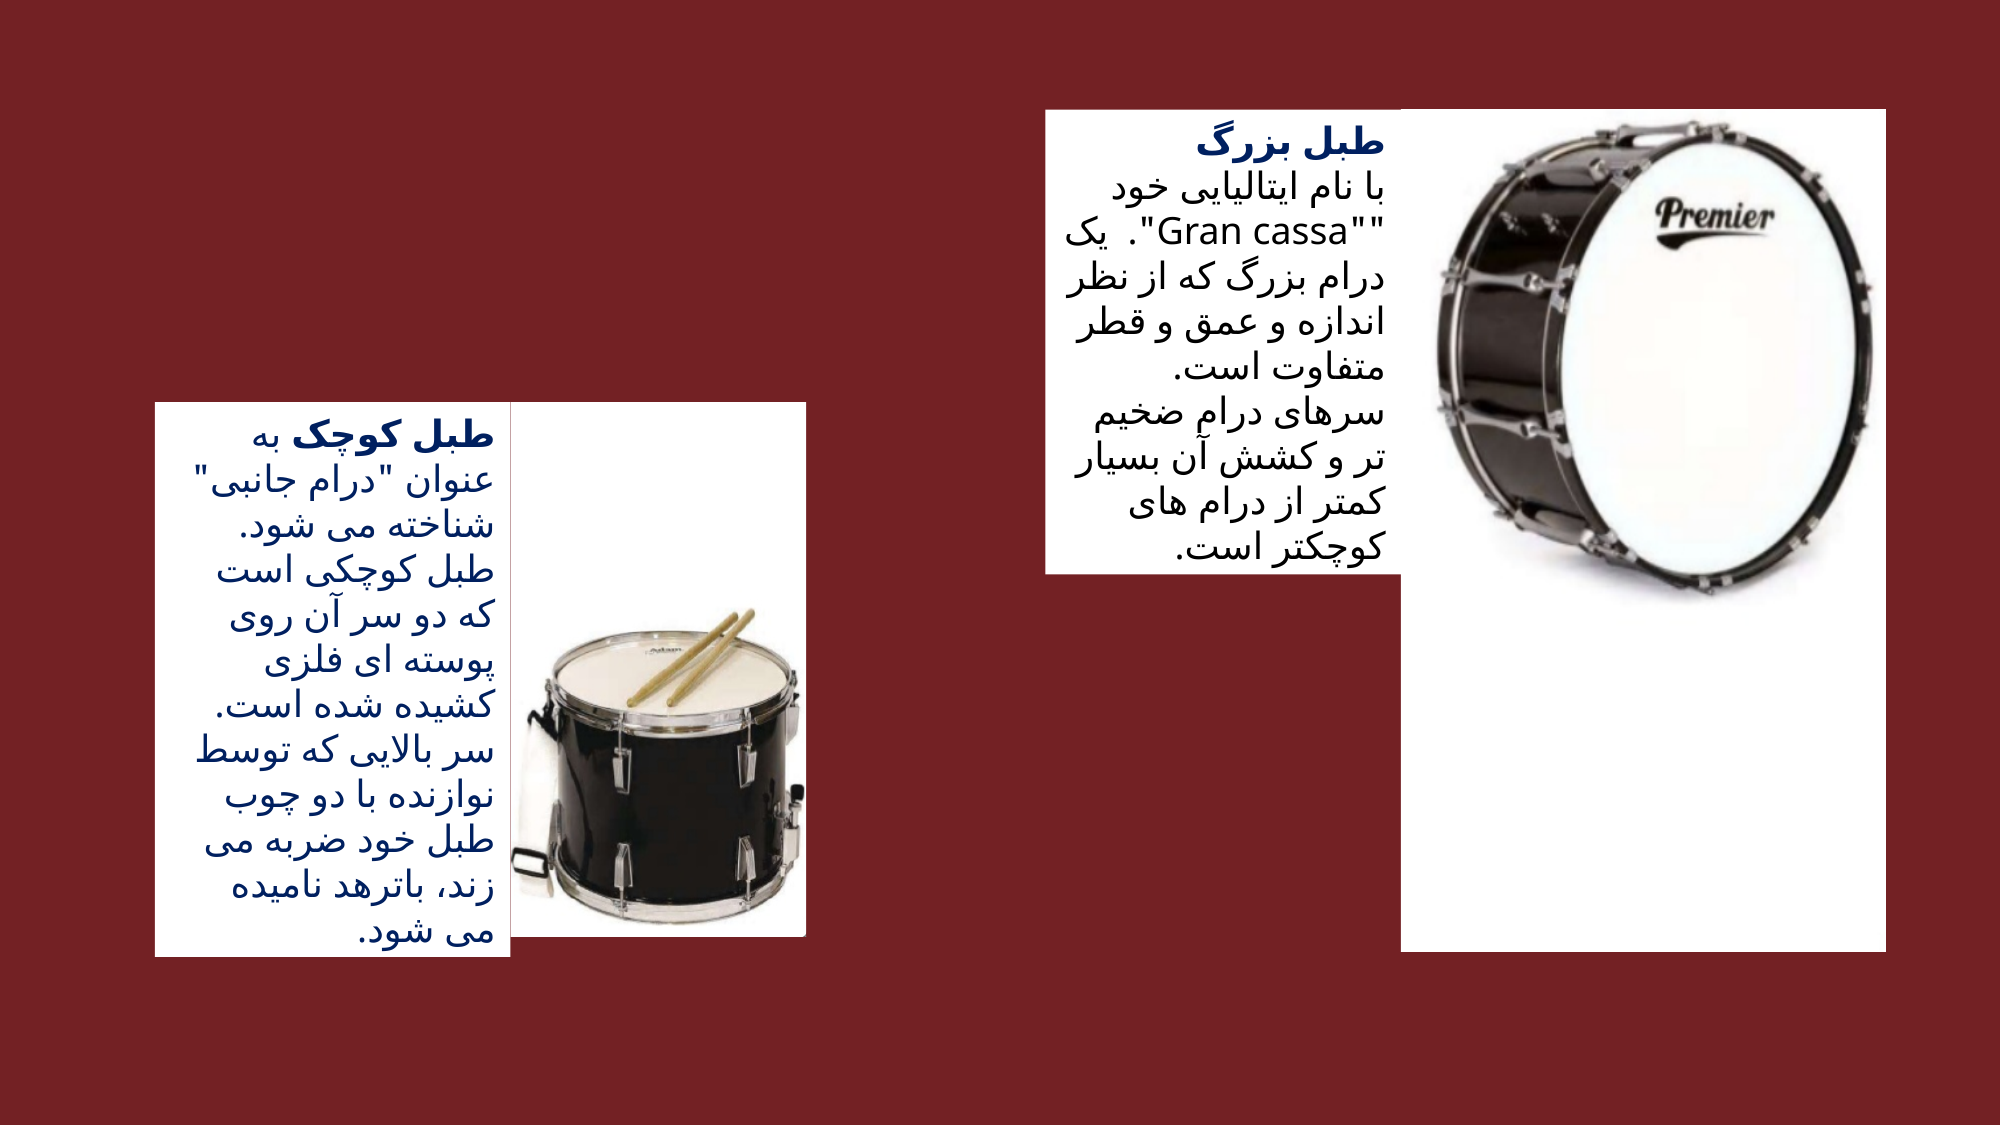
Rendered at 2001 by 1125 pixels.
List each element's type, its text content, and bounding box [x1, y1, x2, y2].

picture [510, 401, 807, 937]
text_box طبل بزرگ با نام ایتالیایی خود ""Gran cassa". یک درام بزرگ که از نظر اندازه و عمق و قطر متفاوت است. سرهای درام ضخیم تر و کشش آن بسیار کمتر از درام های کوچکتر است. [1045, 109, 1400, 575]
text_box طبل کوچک به عنوان "درام جانبی" شناخته می شود. طبل کوچکی است که دو سر آن روی پوسته ای فلزی کشیده شده است. سر بالایی که توسط نوازنده با دو چوب طبل خود ضربه می زند، باترهد نامیده می شود. [154, 402, 511, 957]
picture [1400, 108, 1887, 952]
